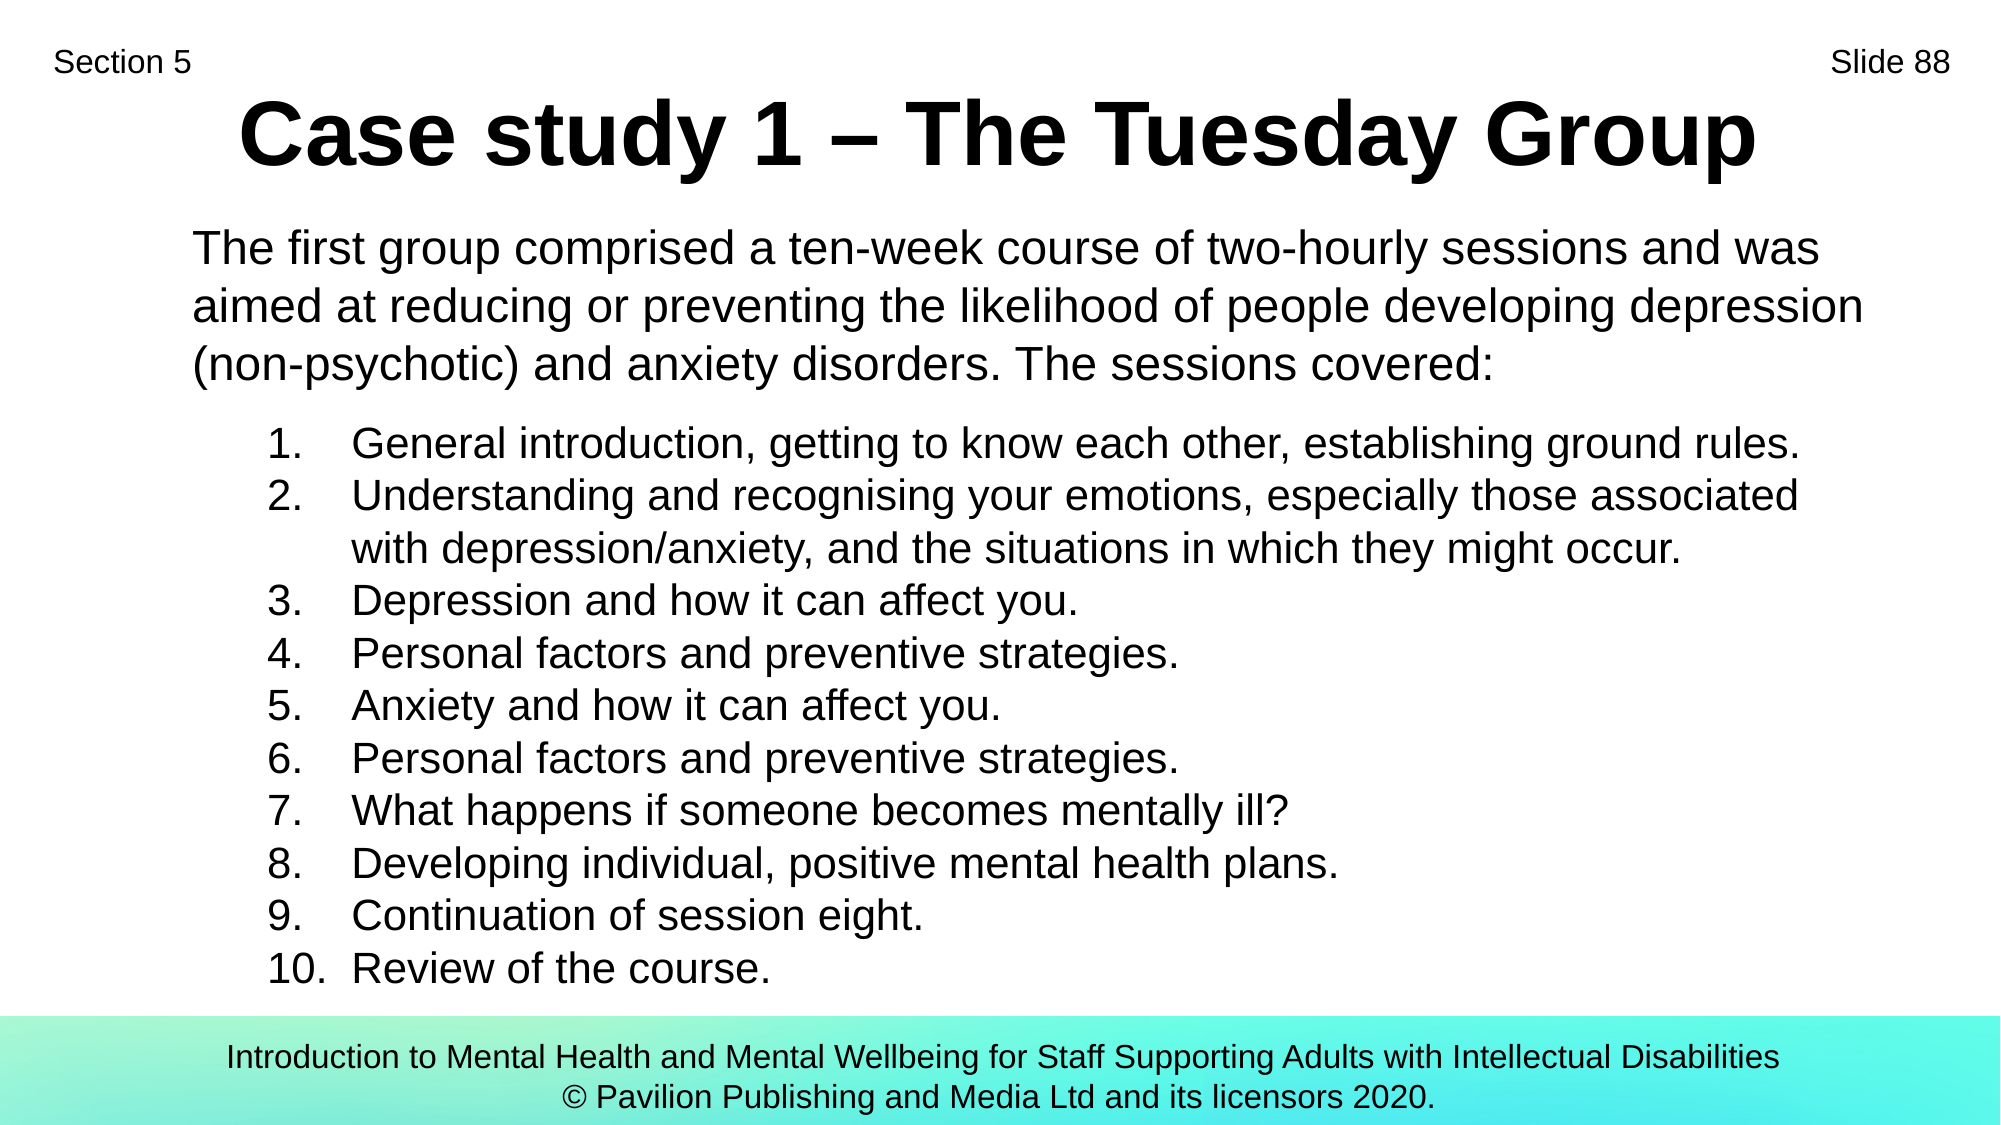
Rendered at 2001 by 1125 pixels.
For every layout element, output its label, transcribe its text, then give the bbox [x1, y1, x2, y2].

text_box Section 5 [38, 33, 313, 88]
title Case study 1 – The Tuesday Group [99, 35, 1900, 223]
text_box Slide 88 [1498, 33, 1966, 93]
list The first group comprised a ten-week course of two-hourly sessions and was aimed at reducing or preventing the likelihood of people developing depression (non-psychotic) and anxiety disorders. The sessions covered: General introduction, getting to know each other, establishing ground rules. Understanding and recognising your emotions, especially those associated with depression/anxiety, and the situations in which they might occur. Depression and how it can affect you. Personal factors and preventive strategies. Anxiety and how it can affect you. Personal factors and preventive strategies. What happens if someone becomes mentally ill? Developing individual, positive mental health plans. Continuation of session eight. Review of the course. [177, 209, 1900, 1024]
picture [0, 1016, 2001, 1125]
